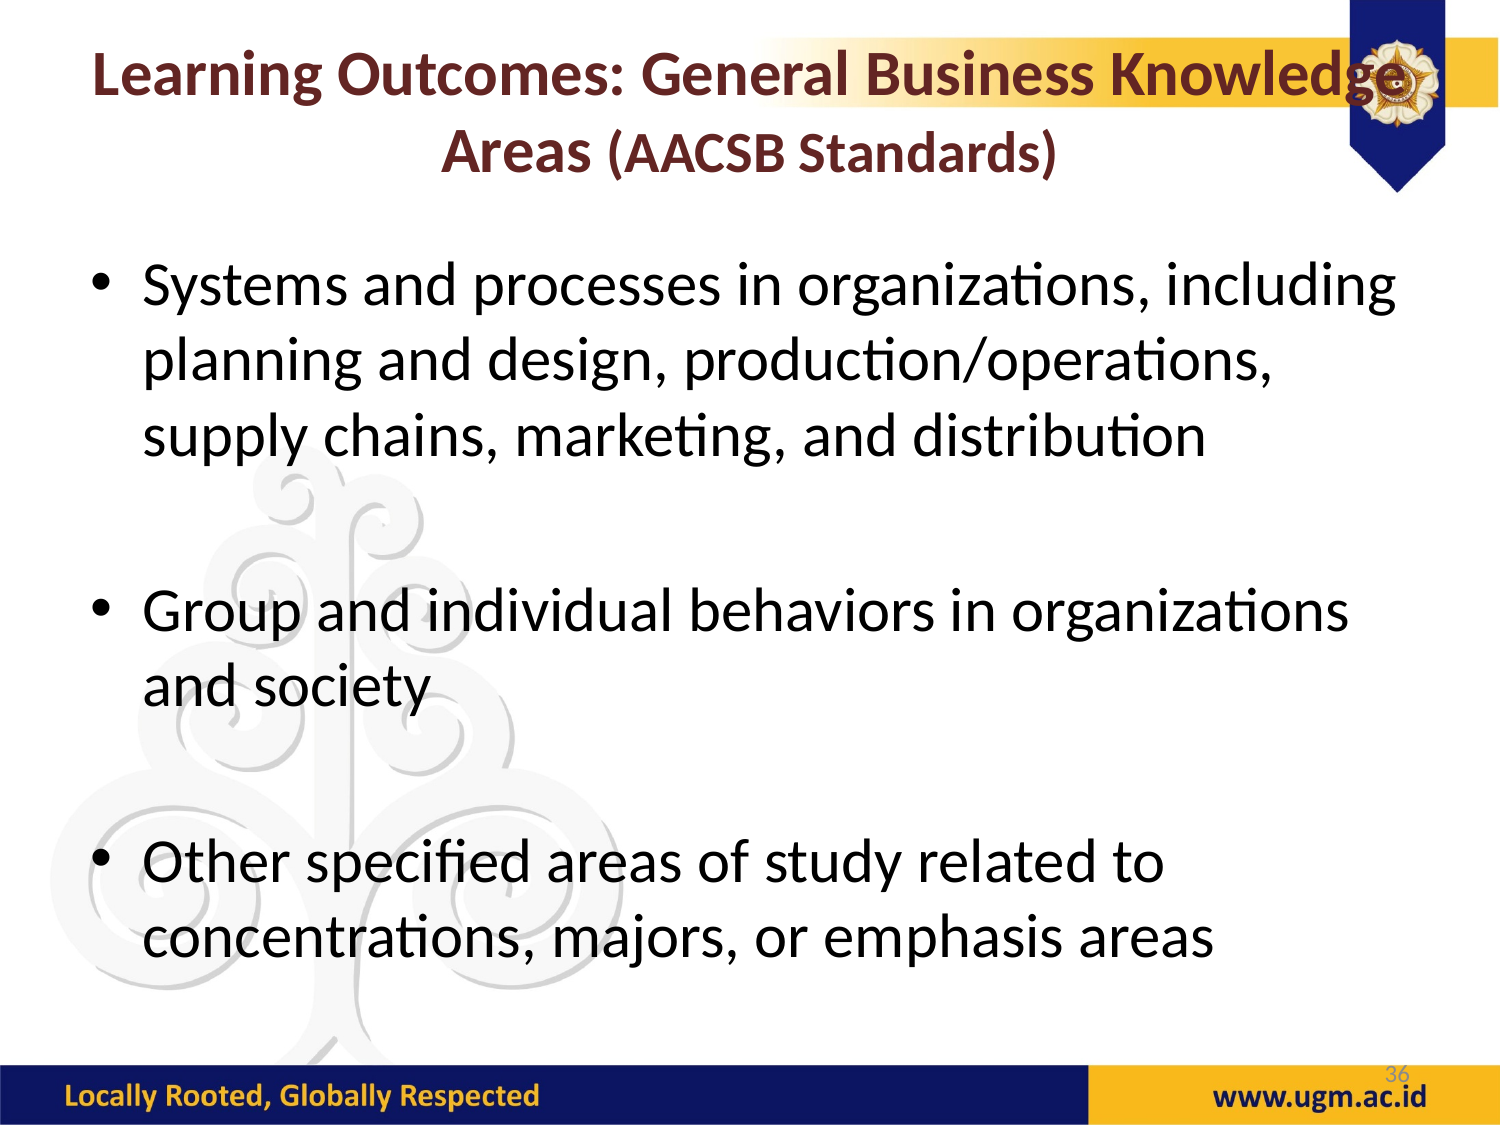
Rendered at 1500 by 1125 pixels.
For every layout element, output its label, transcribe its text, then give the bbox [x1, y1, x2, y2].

slide_number 36 [1074, 1042, 1425, 1103]
list Systems and processes in organizations, including planning and design, production/operations, supply chains, marketing, and distribution Group and individual behaviors in organizations and society Other specified areas of study related to concentrations, majors, or emphasis areas [75, 235, 1425, 1038]
picture [0, 0, 1500, 1125]
title Learning Outcomes: General Business Knowledge Areas (AACSB Standards) [75, 14, 1425, 202]
